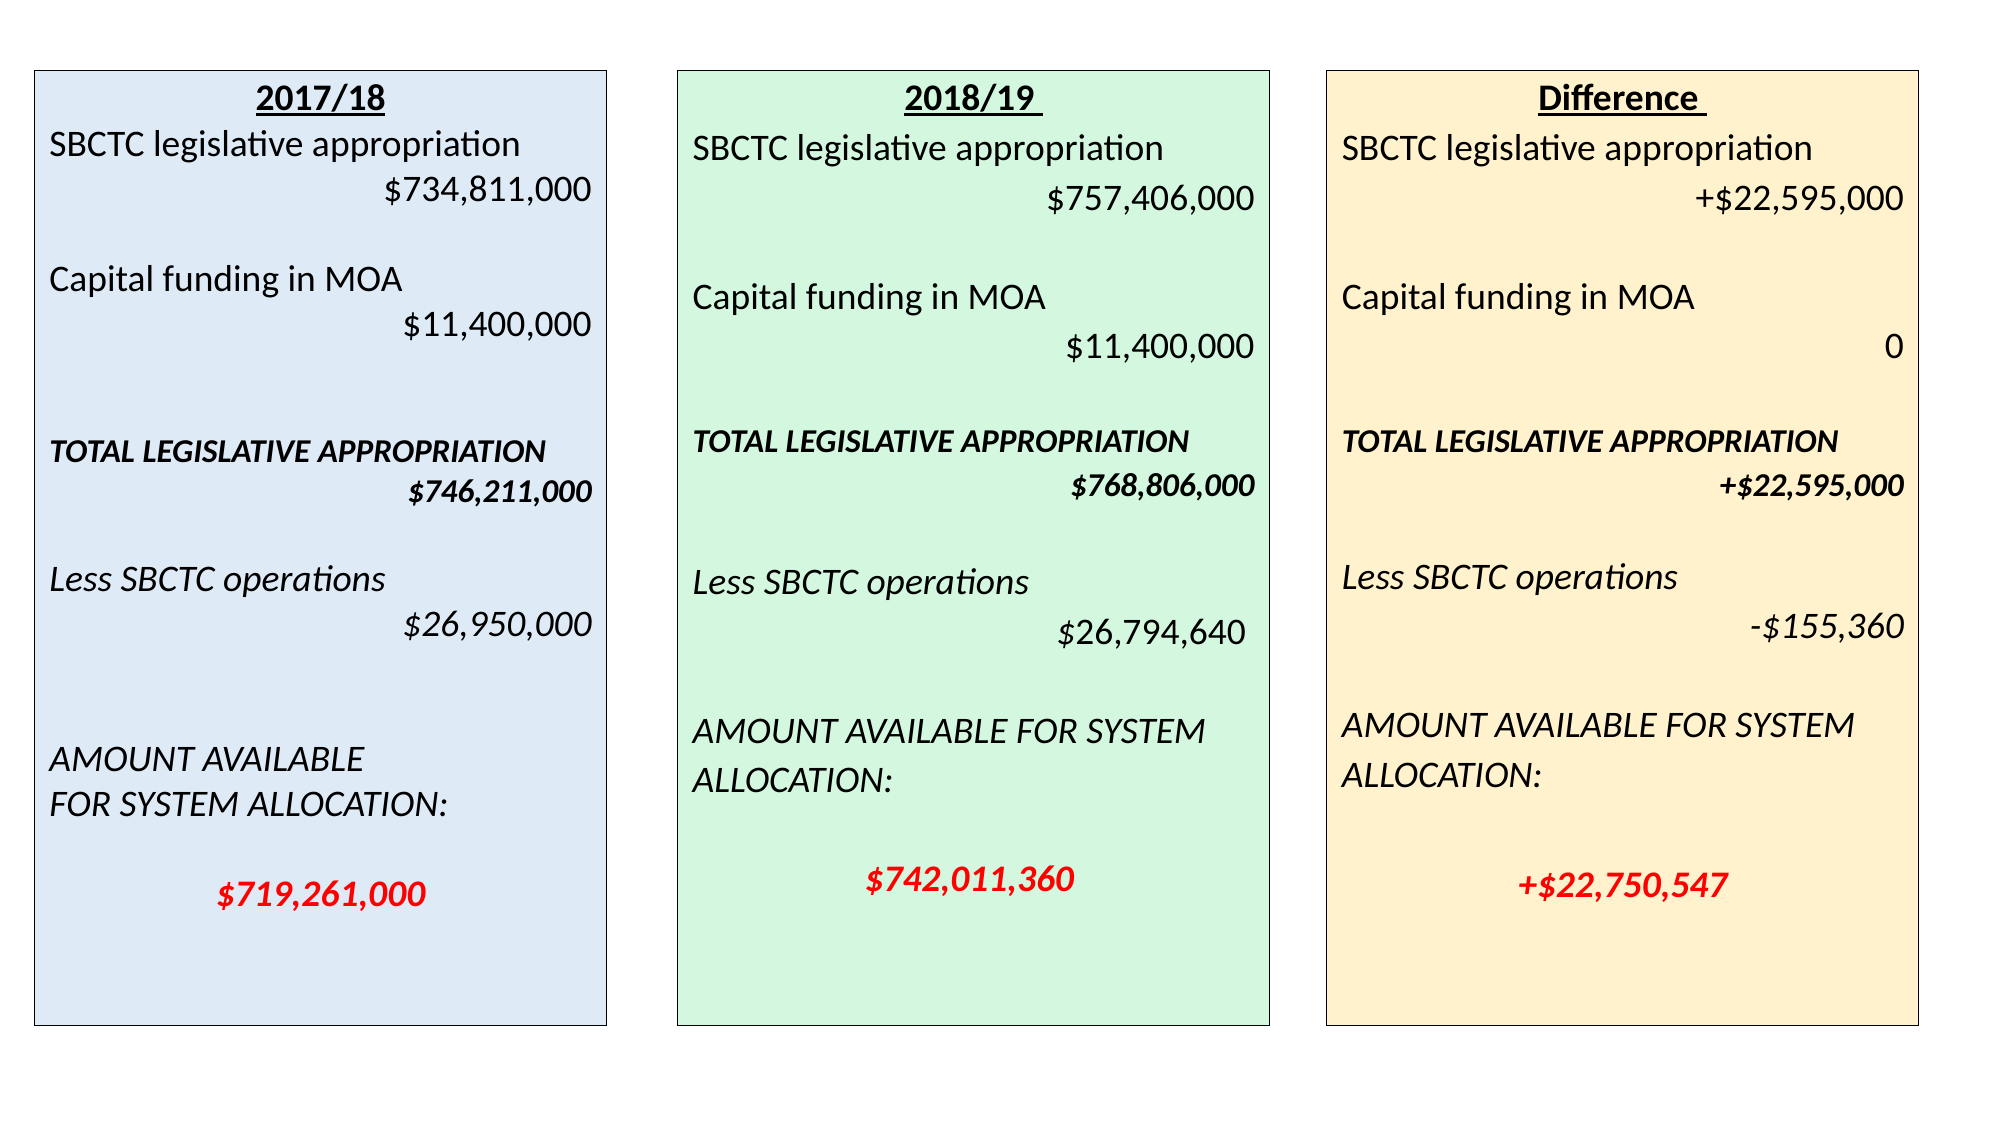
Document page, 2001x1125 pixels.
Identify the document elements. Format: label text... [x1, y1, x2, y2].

text_box Difference SBCTC legislative appropriation +$22,595,000 Capital funding in MOA 0 TOTAL LEGISLATIVE APPROPRIATION +$22,595,000 Less SBCTC operations -$155,360 AMOUNT AVAILABLE FOR SYSTEM ALLOCATION: +$22,750,547 [1326, 70, 1919, 1026]
list 2018/19 SBCTC legislative appropriation $757,406,000 Capital funding in MOA $11,400,000 TOTAL LEGISLATIVE APPROPRIATION $768,806,000 Less SBCTC operations $26,794,640 AMOUNT AVAILABLE FOR SYSTEM ALLOCATION: $742,011,360 [677, 70, 1270, 1026]
list 2017/18 SBCTC legislative appropriation $734,811,000 Capital funding in MOA $11,400,000 TOTAL LEGISLATIVE APPROPRIATION $746,211,000 Less SBCTC operations $26,950,000 AMOUNT AVAILABLE FOR SYSTEM ALLOCATION: $719,261,000 [34, 70, 607, 1026]
